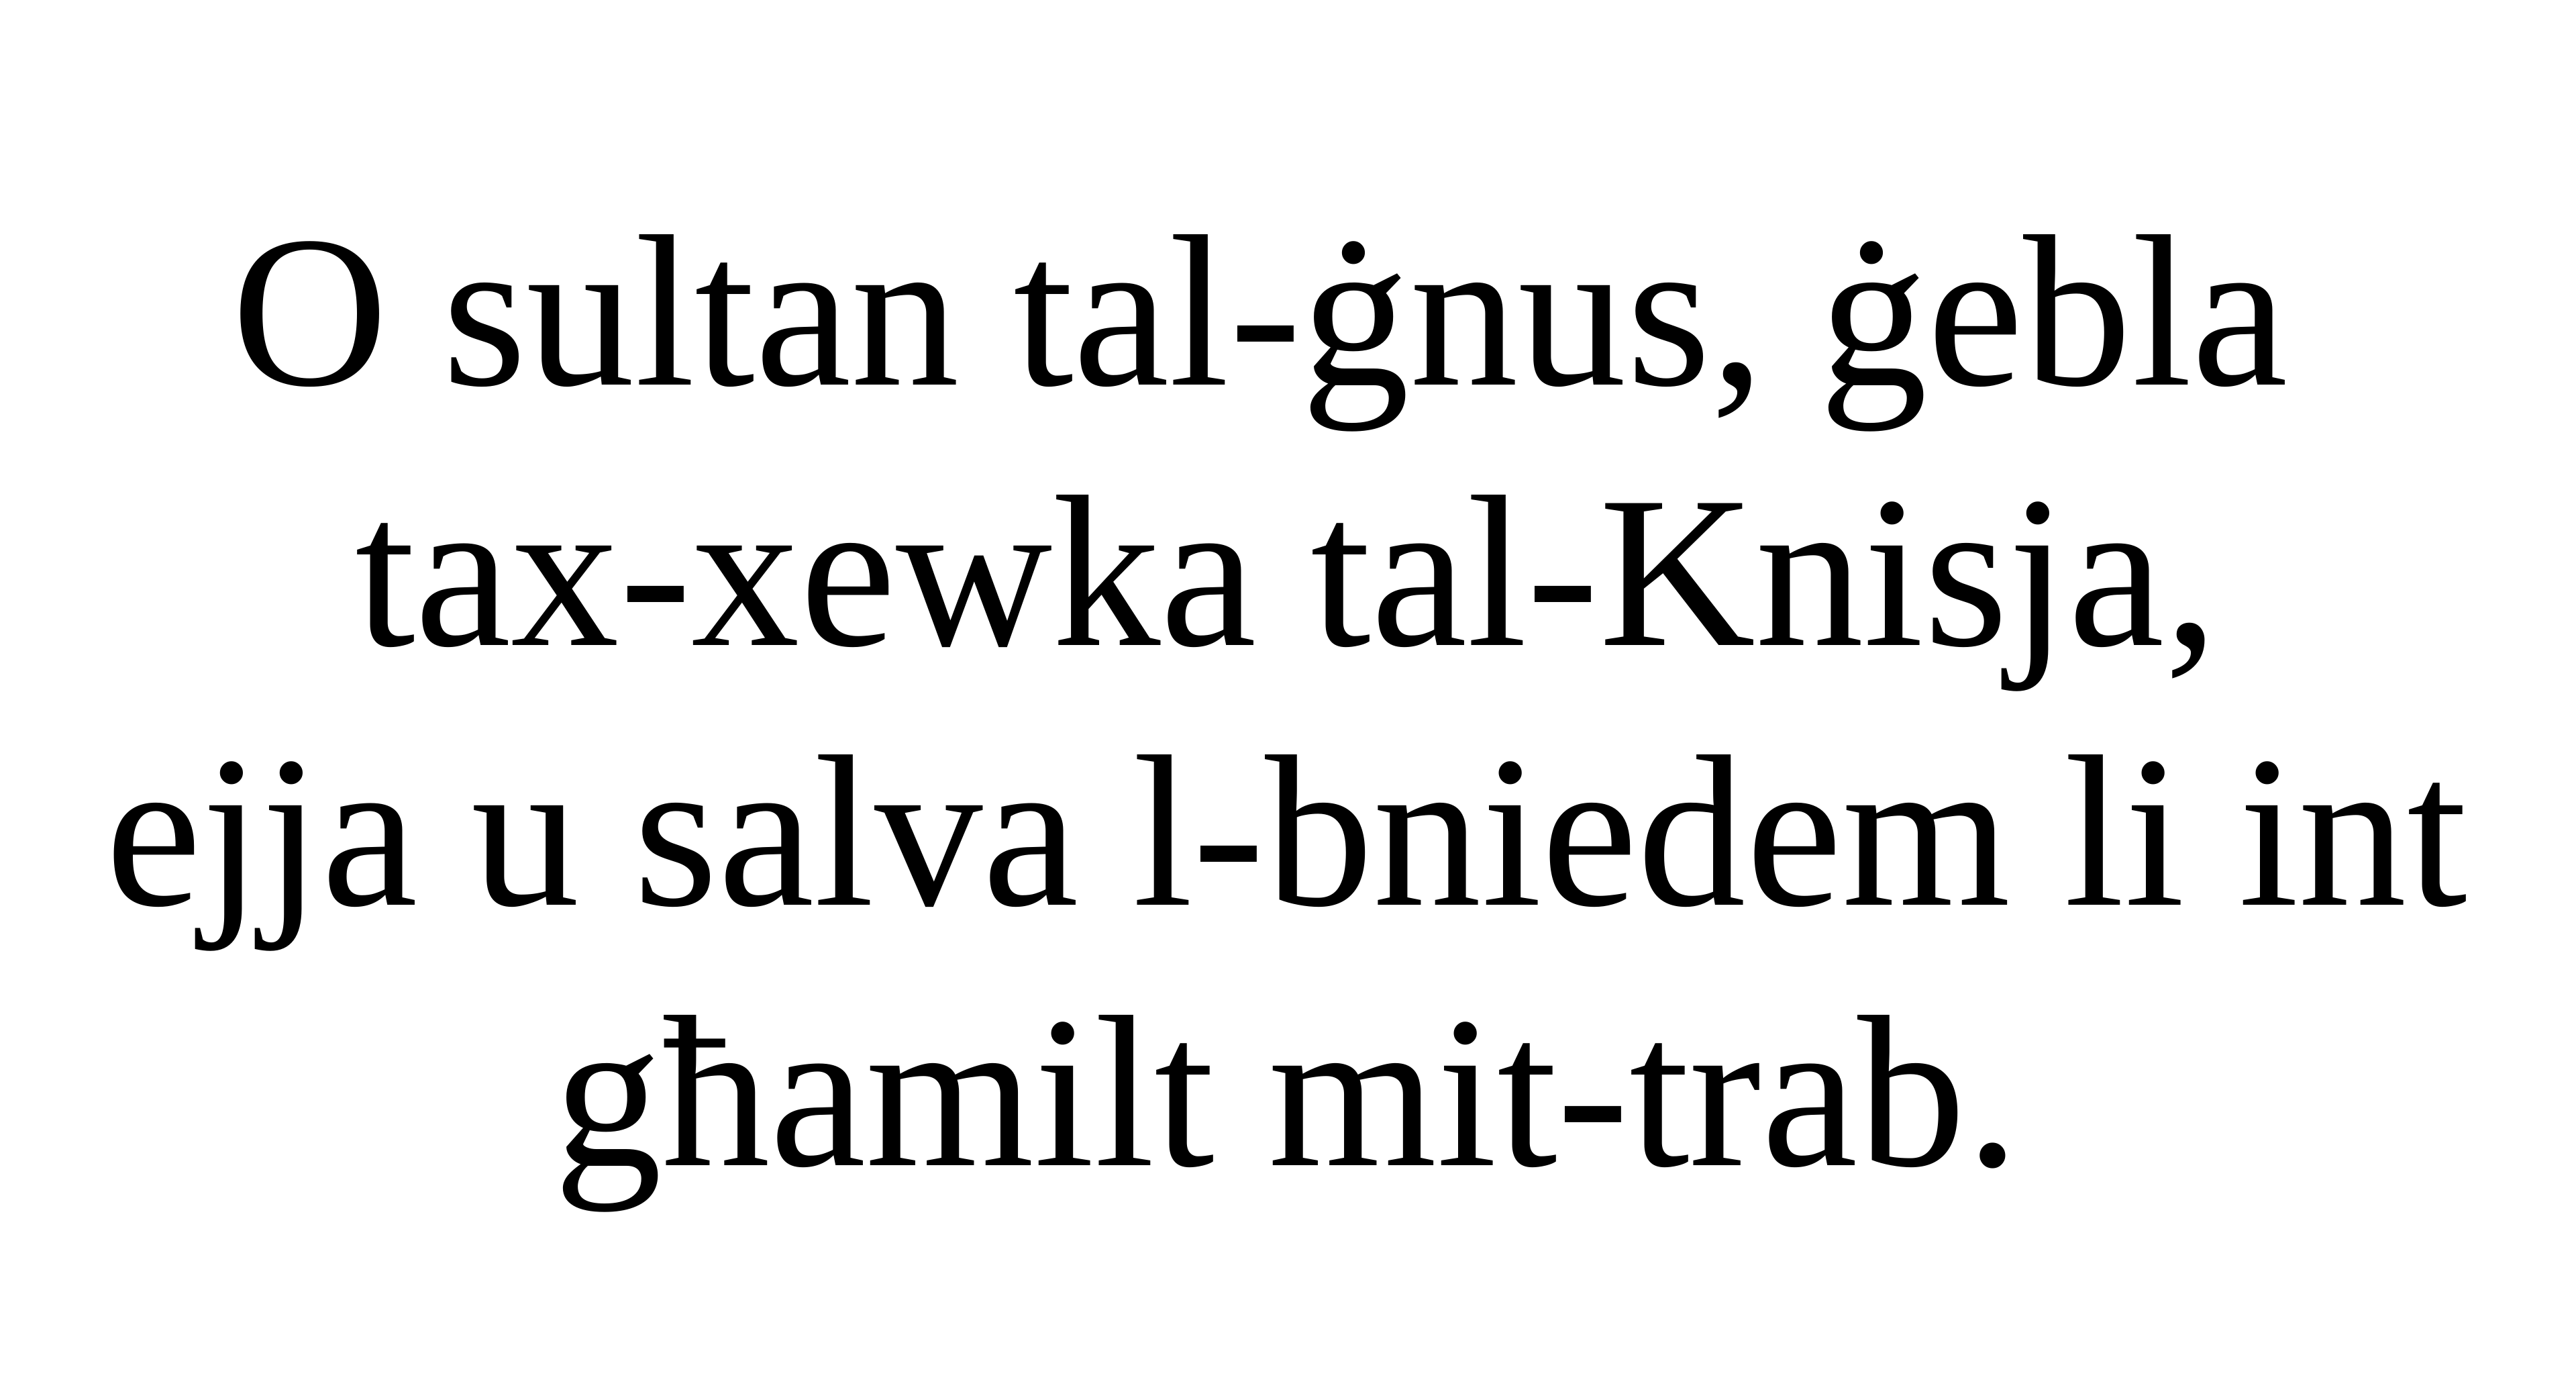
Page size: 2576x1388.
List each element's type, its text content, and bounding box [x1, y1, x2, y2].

text_box O sultan tal-ġnus, ġebla tax-xewka tal-Knisja, ejja u salva l-bniedem li int għamilt mit-trab. [0, 160, 2576, 1216]
